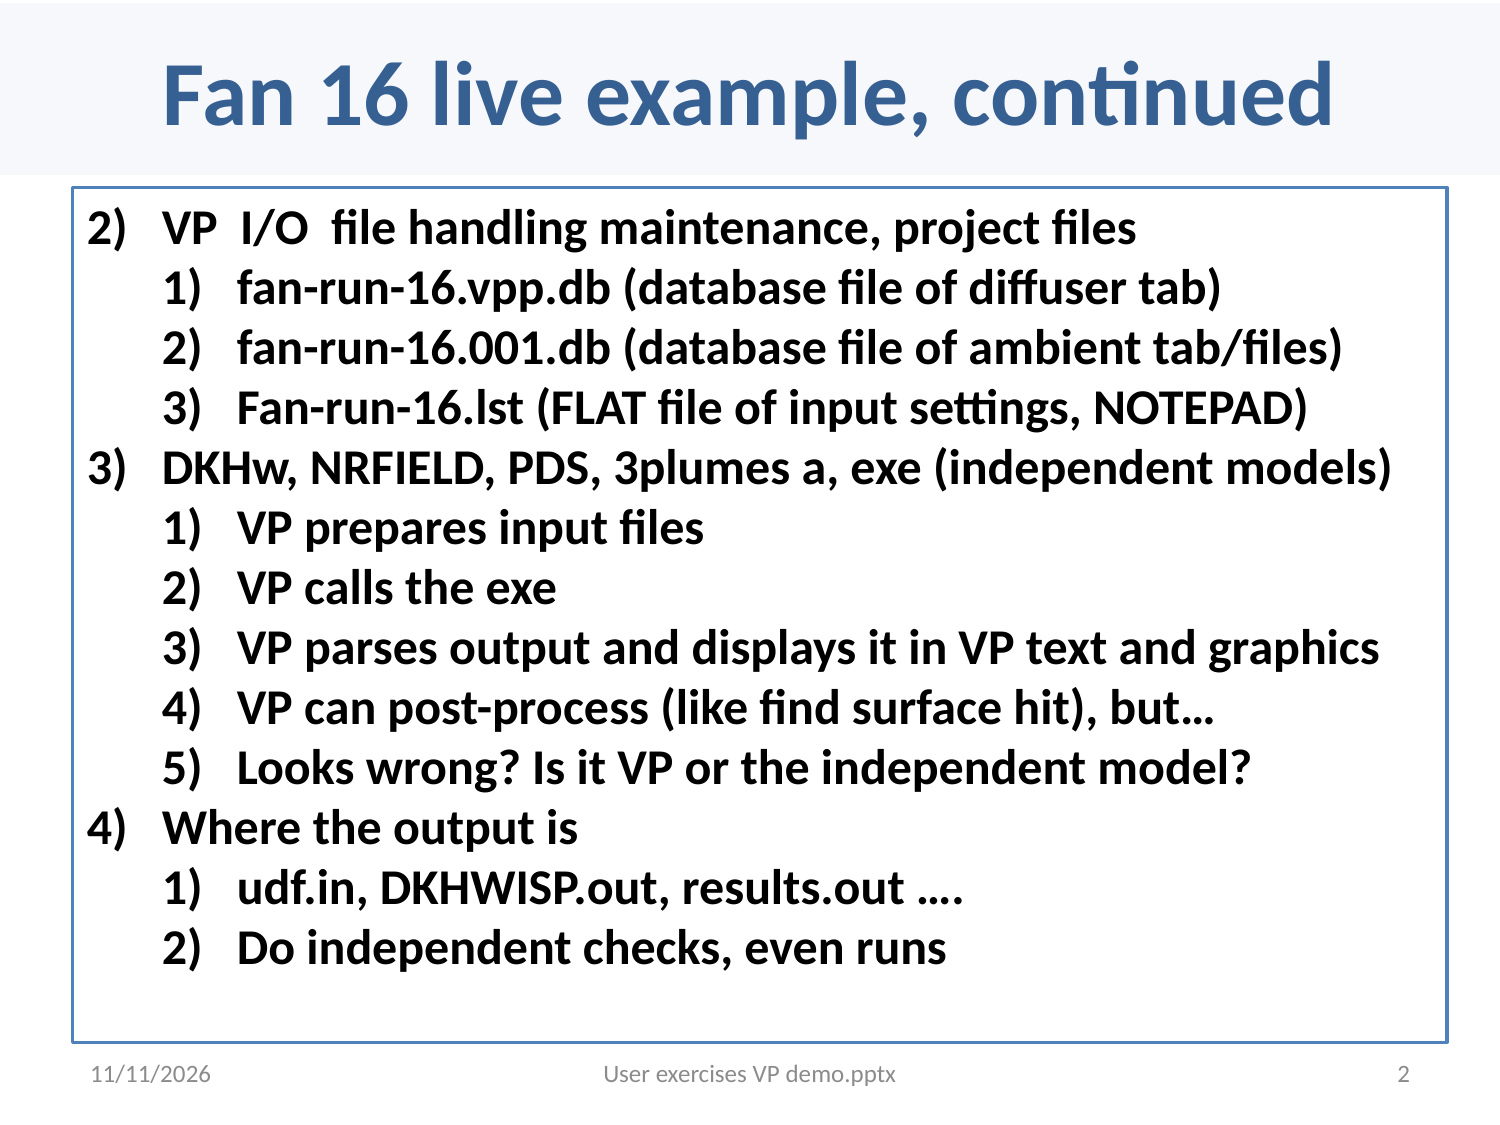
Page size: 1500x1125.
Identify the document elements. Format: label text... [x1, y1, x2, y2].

text_box VP I/O file handling maintenance, project files fan-run-16.vpp.db (database file of diffuser tab) fan-run-16.001.db (database file of ambient tab/files) Fan-run-16.lst (FLAT file of input settings, NOTEPAD) DKHw, NRFIELD, PDS, 3plumes a, exe (independent models) VP prepares input files VP calls the exe VP parses output and displays it in VP text and graphics VP can post-process (like find surface hit), but… Looks wrong? Is it VP or the independent model? Where the output is udf.in, DKHWISP.out, results.out …. Do independent checks, even runs [72, 187, 1448, 1043]
slide_number 2 [1074, 1042, 1425, 1103]
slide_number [75, 1042, 425, 1103]
title Fan 16 live example, continued [0, 3, 1500, 175]
footer User exercises VP demo.pptx [512, 1042, 988, 1103]
